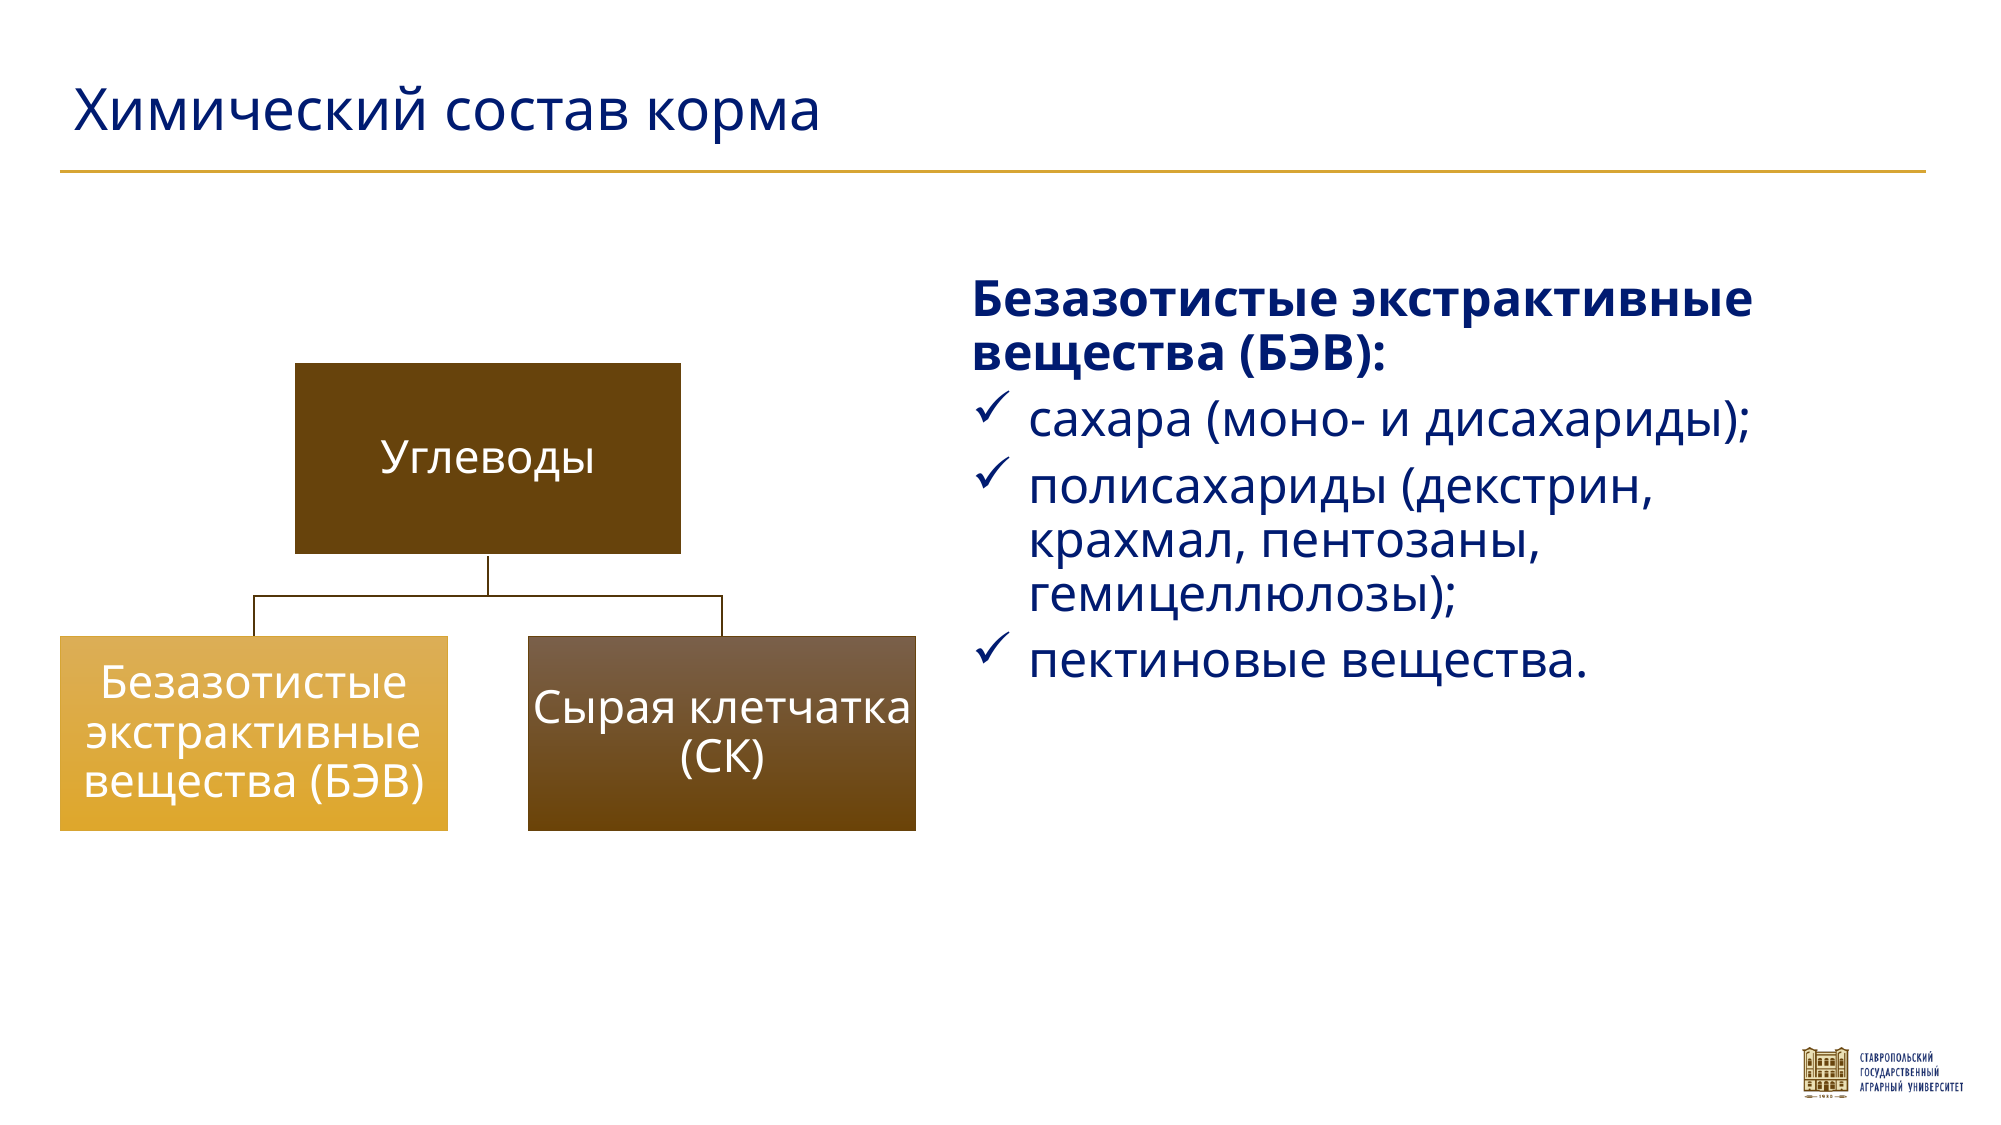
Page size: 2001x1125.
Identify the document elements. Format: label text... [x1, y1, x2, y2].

picture [1802, 1047, 1963, 1098]
picture [59, 241, 917, 951]
list Безазотистые экстрактивные вещества (БЭВ): сахара (моно- и дисахариды); полисахариды (декстрин, крахмал, пентозаны, гемицеллюлозы); пектиновые вещества. [957, 265, 1837, 974]
list Химический состав корма [59, 67, 1926, 158]
